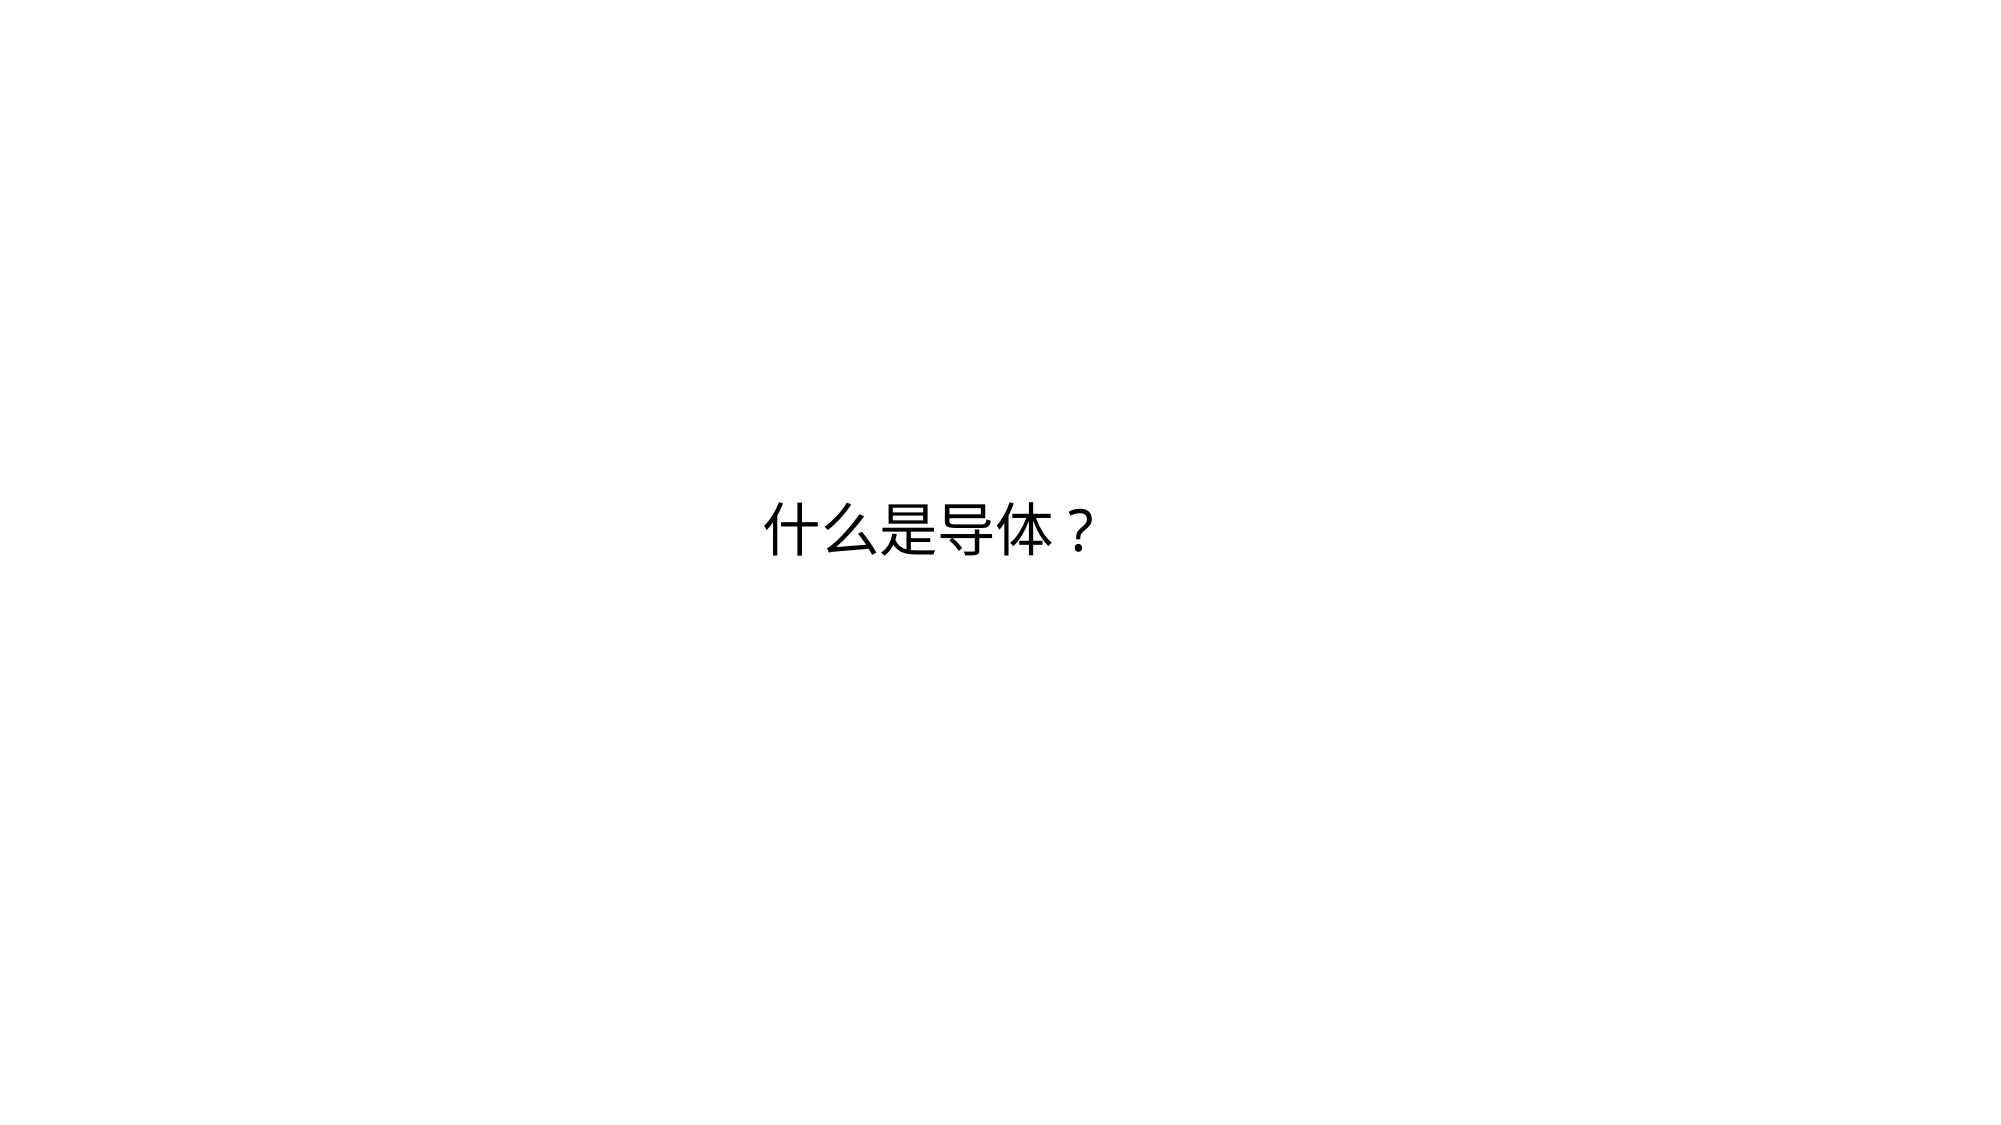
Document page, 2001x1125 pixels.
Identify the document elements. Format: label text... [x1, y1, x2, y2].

text_box 什么是导体? [307, 485, 1549, 571]
